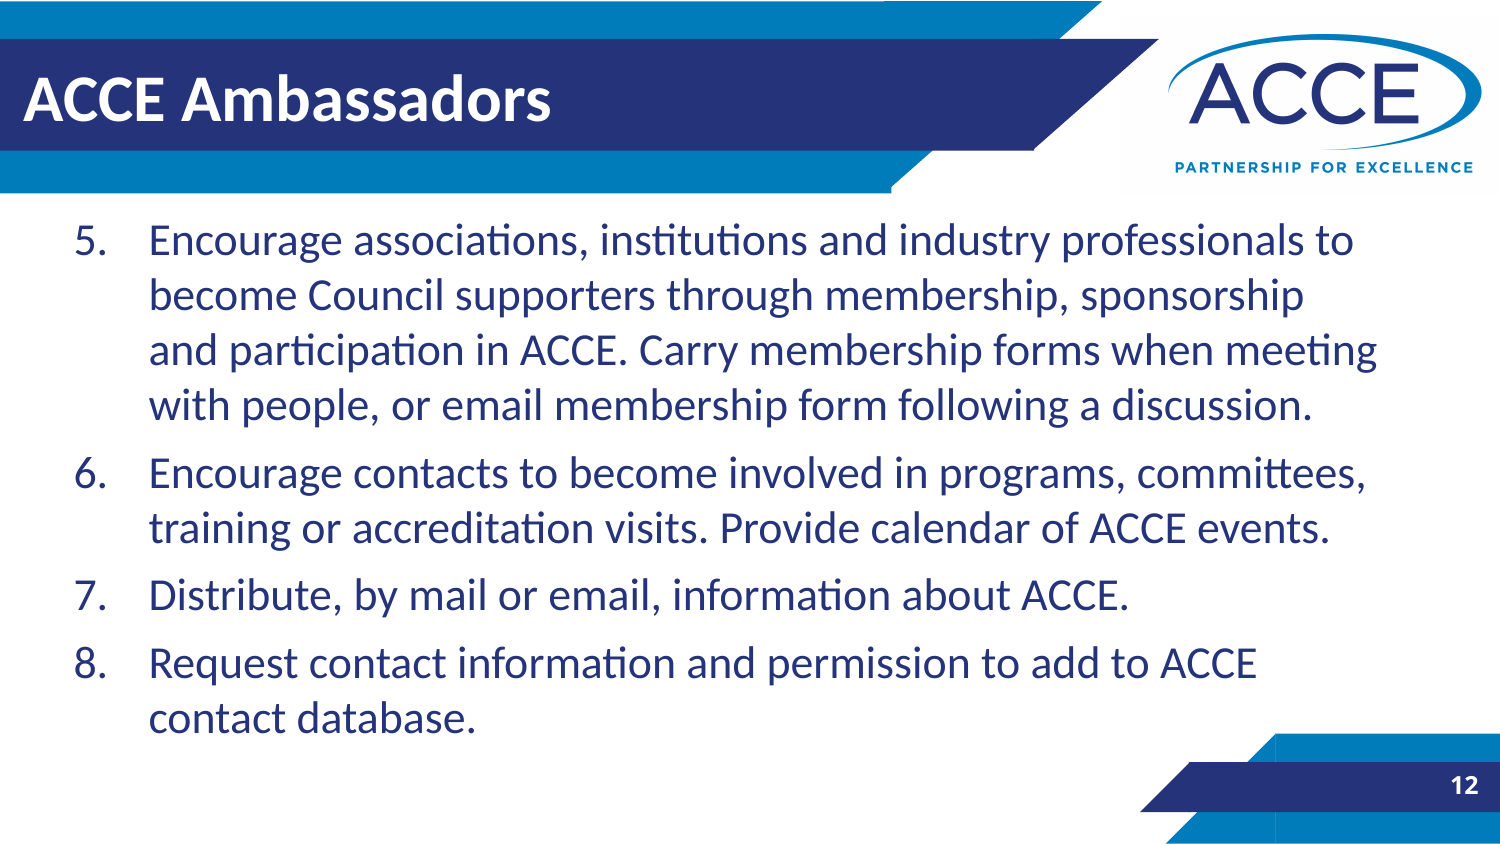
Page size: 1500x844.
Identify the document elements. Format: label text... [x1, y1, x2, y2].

slide_number 12 [1249, 760, 1494, 813]
picture [1120, 17, 1498, 194]
list Encourage associations, institutions and industry professionals to become Council supporters through membership, sponsorship and participation in ACCE. Carry membership forms when meeting with people, or email membership form following a discussion. Encourage contacts to become involved in programs, committees, training or accreditation visits. Provide calendar of ACCE events. Distribute, by mail or email, information about ACCE. Request contact information and permission to add to ACCE contact database. [46, 194, 1398, 813]
title ACCE Ambassadors [8, 31, 910, 158]
